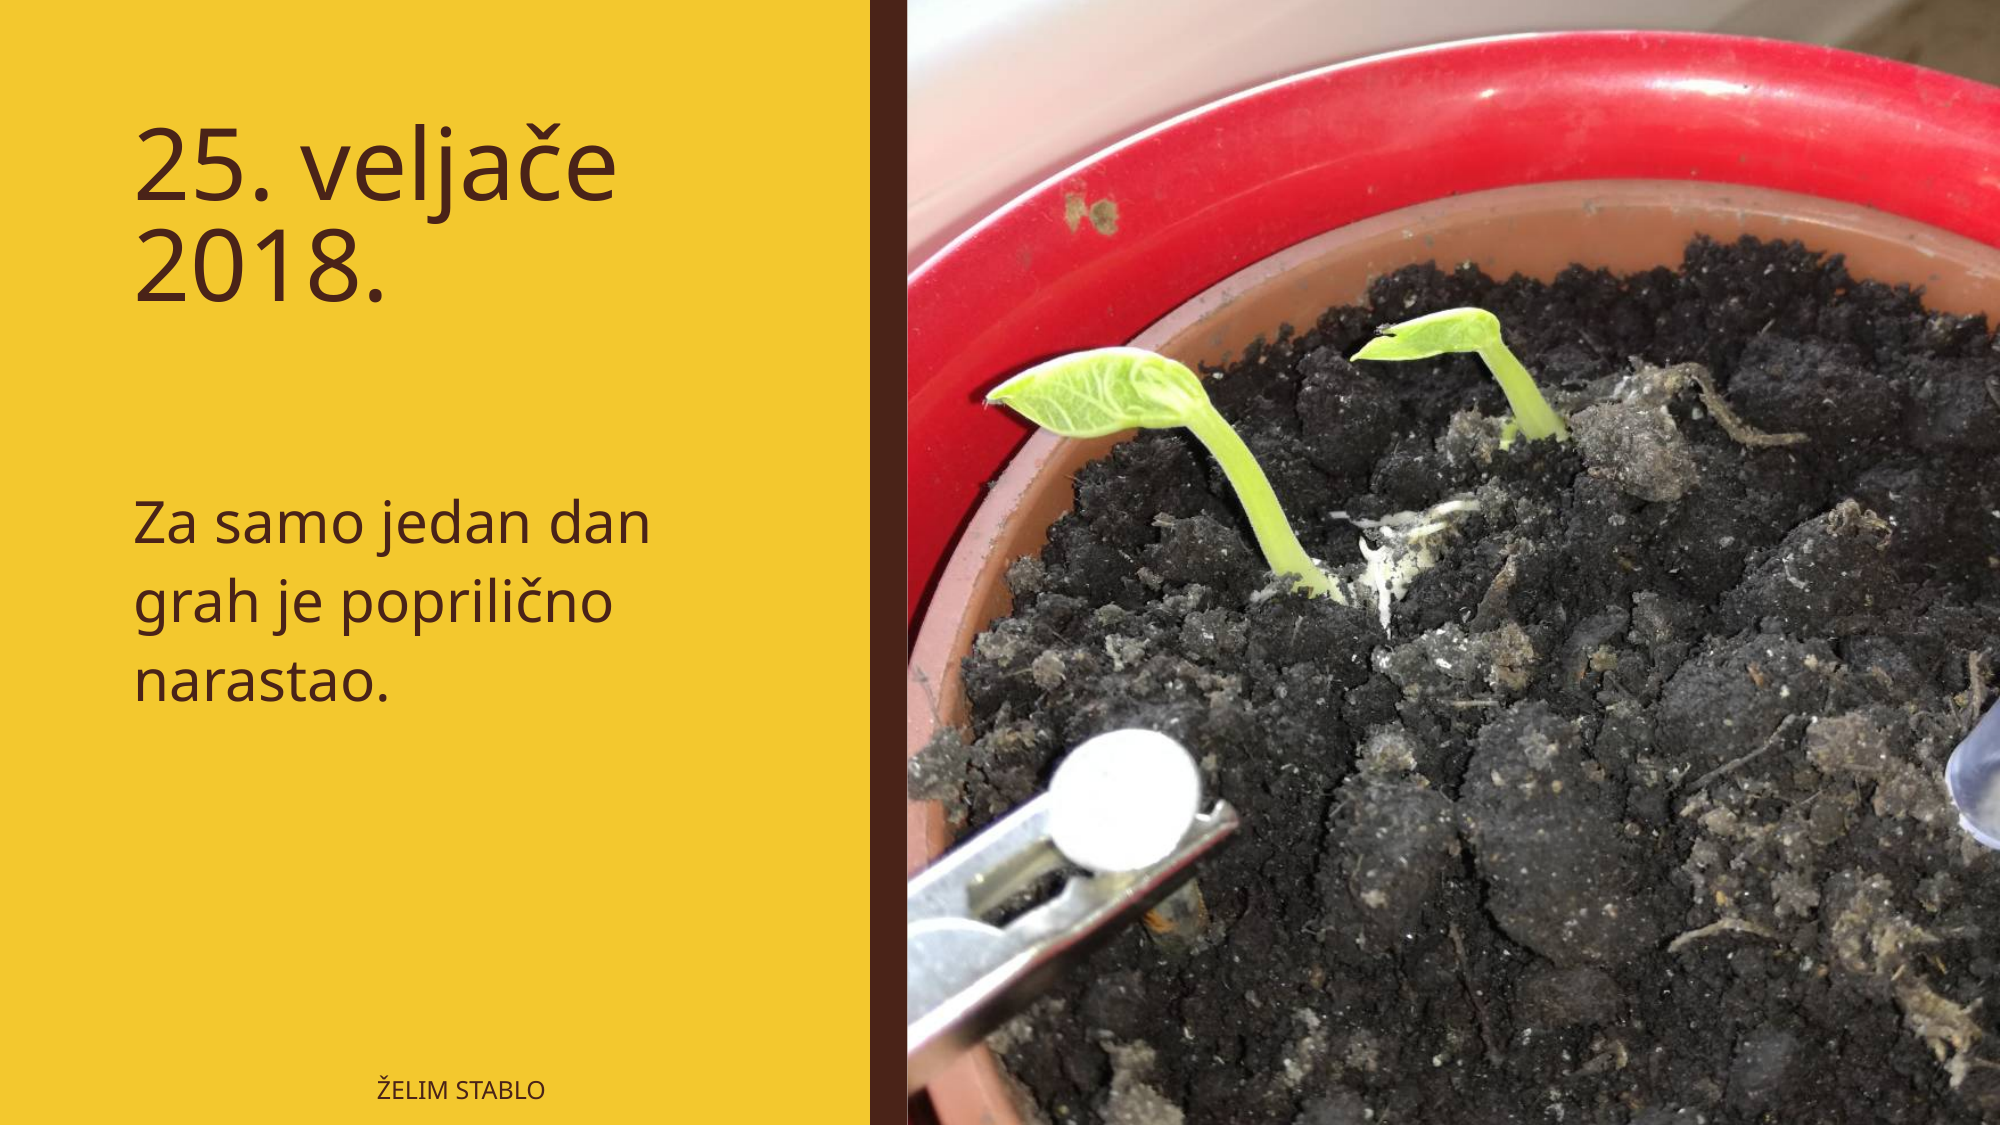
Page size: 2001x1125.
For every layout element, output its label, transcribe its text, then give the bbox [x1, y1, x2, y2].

title 25. veljače 2018. [118, 112, 752, 467]
footer ŽELIM STABLO [361, 1058, 752, 1125]
list Za samo jedan dan grah je poprilično narastao. [118, 468, 752, 963]
picture [907, 0, 2000, 1125]
